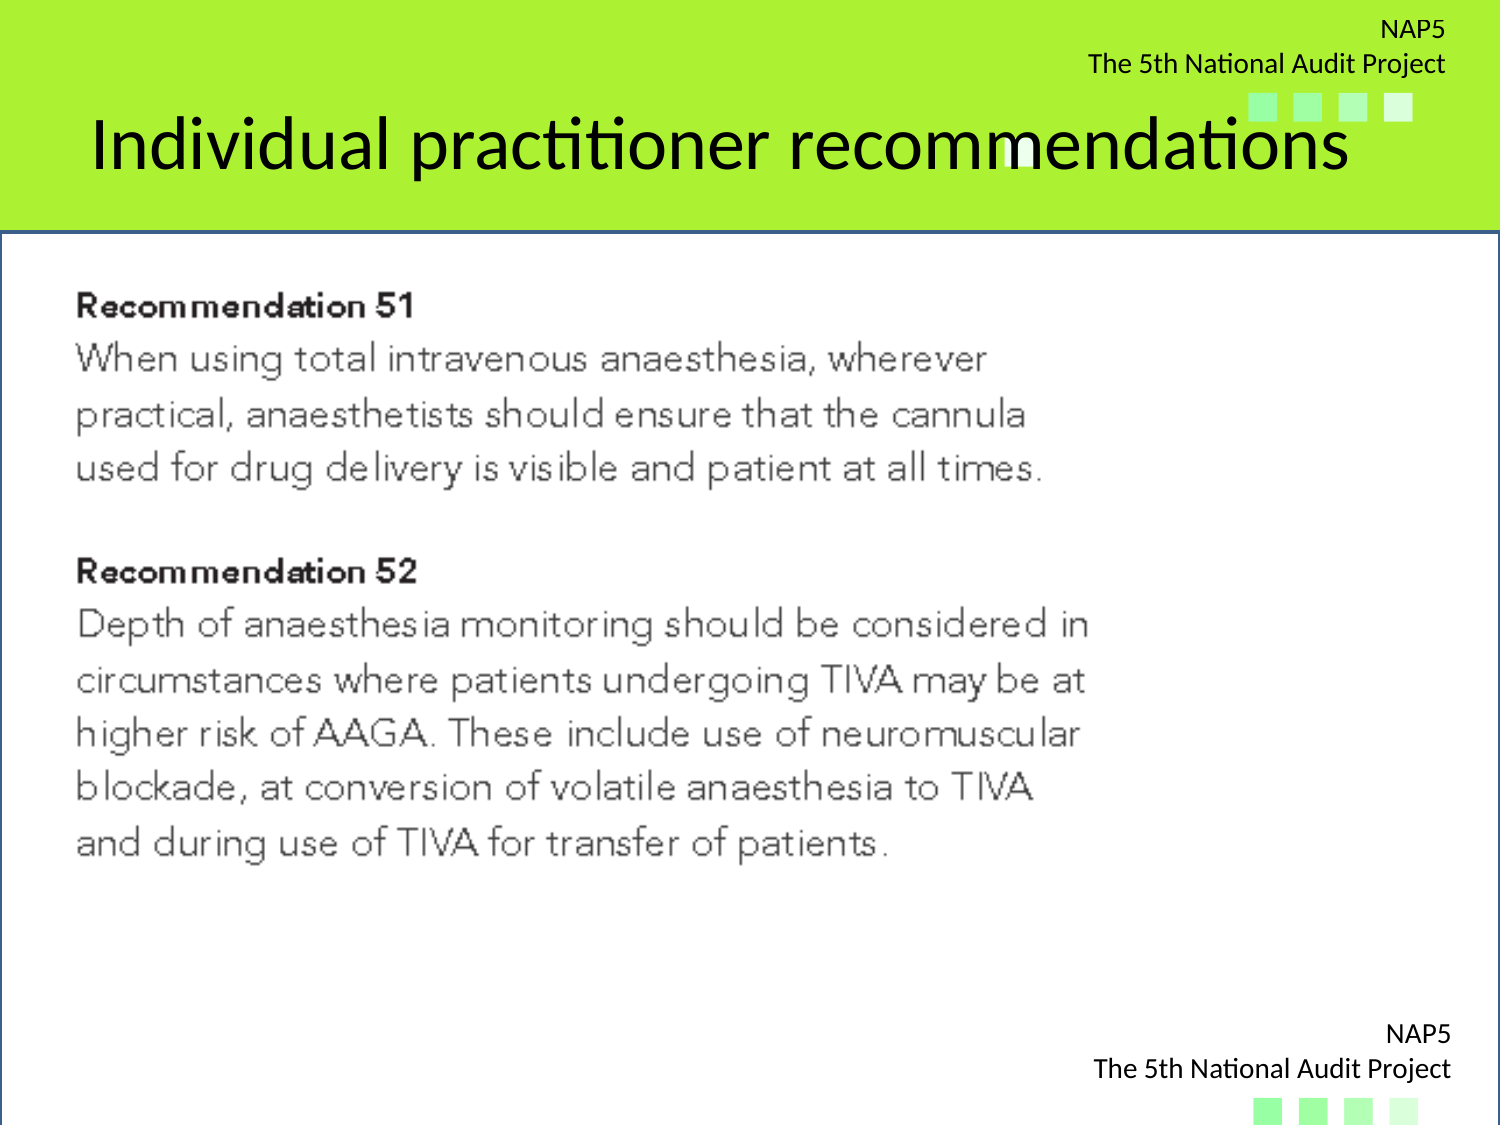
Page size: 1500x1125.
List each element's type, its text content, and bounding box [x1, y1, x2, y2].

title Individual practitioner recommendations [75, 45, 1425, 233]
picture [52, 266, 1148, 918]
